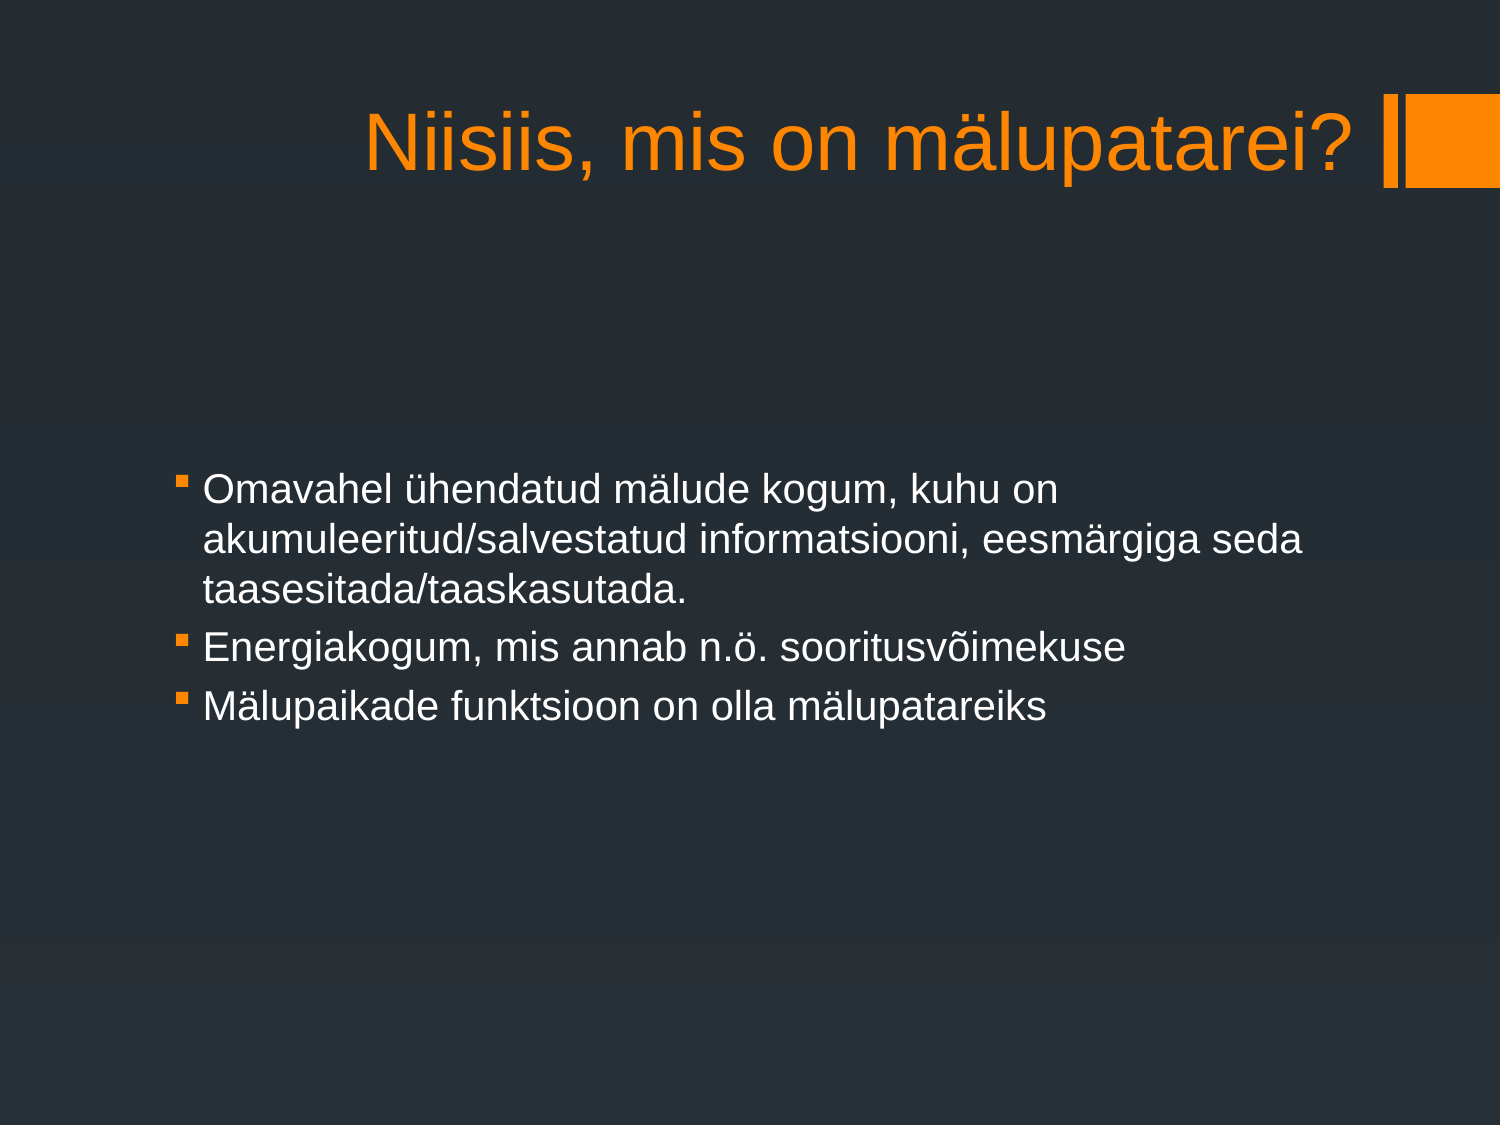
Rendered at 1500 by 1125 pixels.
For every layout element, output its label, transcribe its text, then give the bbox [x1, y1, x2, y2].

list Omavahel ühendatud mälude kogum, kuhu on akumuleeritud/salvestatud informatsiooni, eesmärgiga seda taasesitada/taaskasutada. Energiakogum, mis annab n.ö. sooritusvõimekuse Mälupaikade funktsioon on olla mälupatareiks [150, 454, 1350, 1035]
title Niisiis, mis on mälupatarei? [348, 78, 1374, 195]
